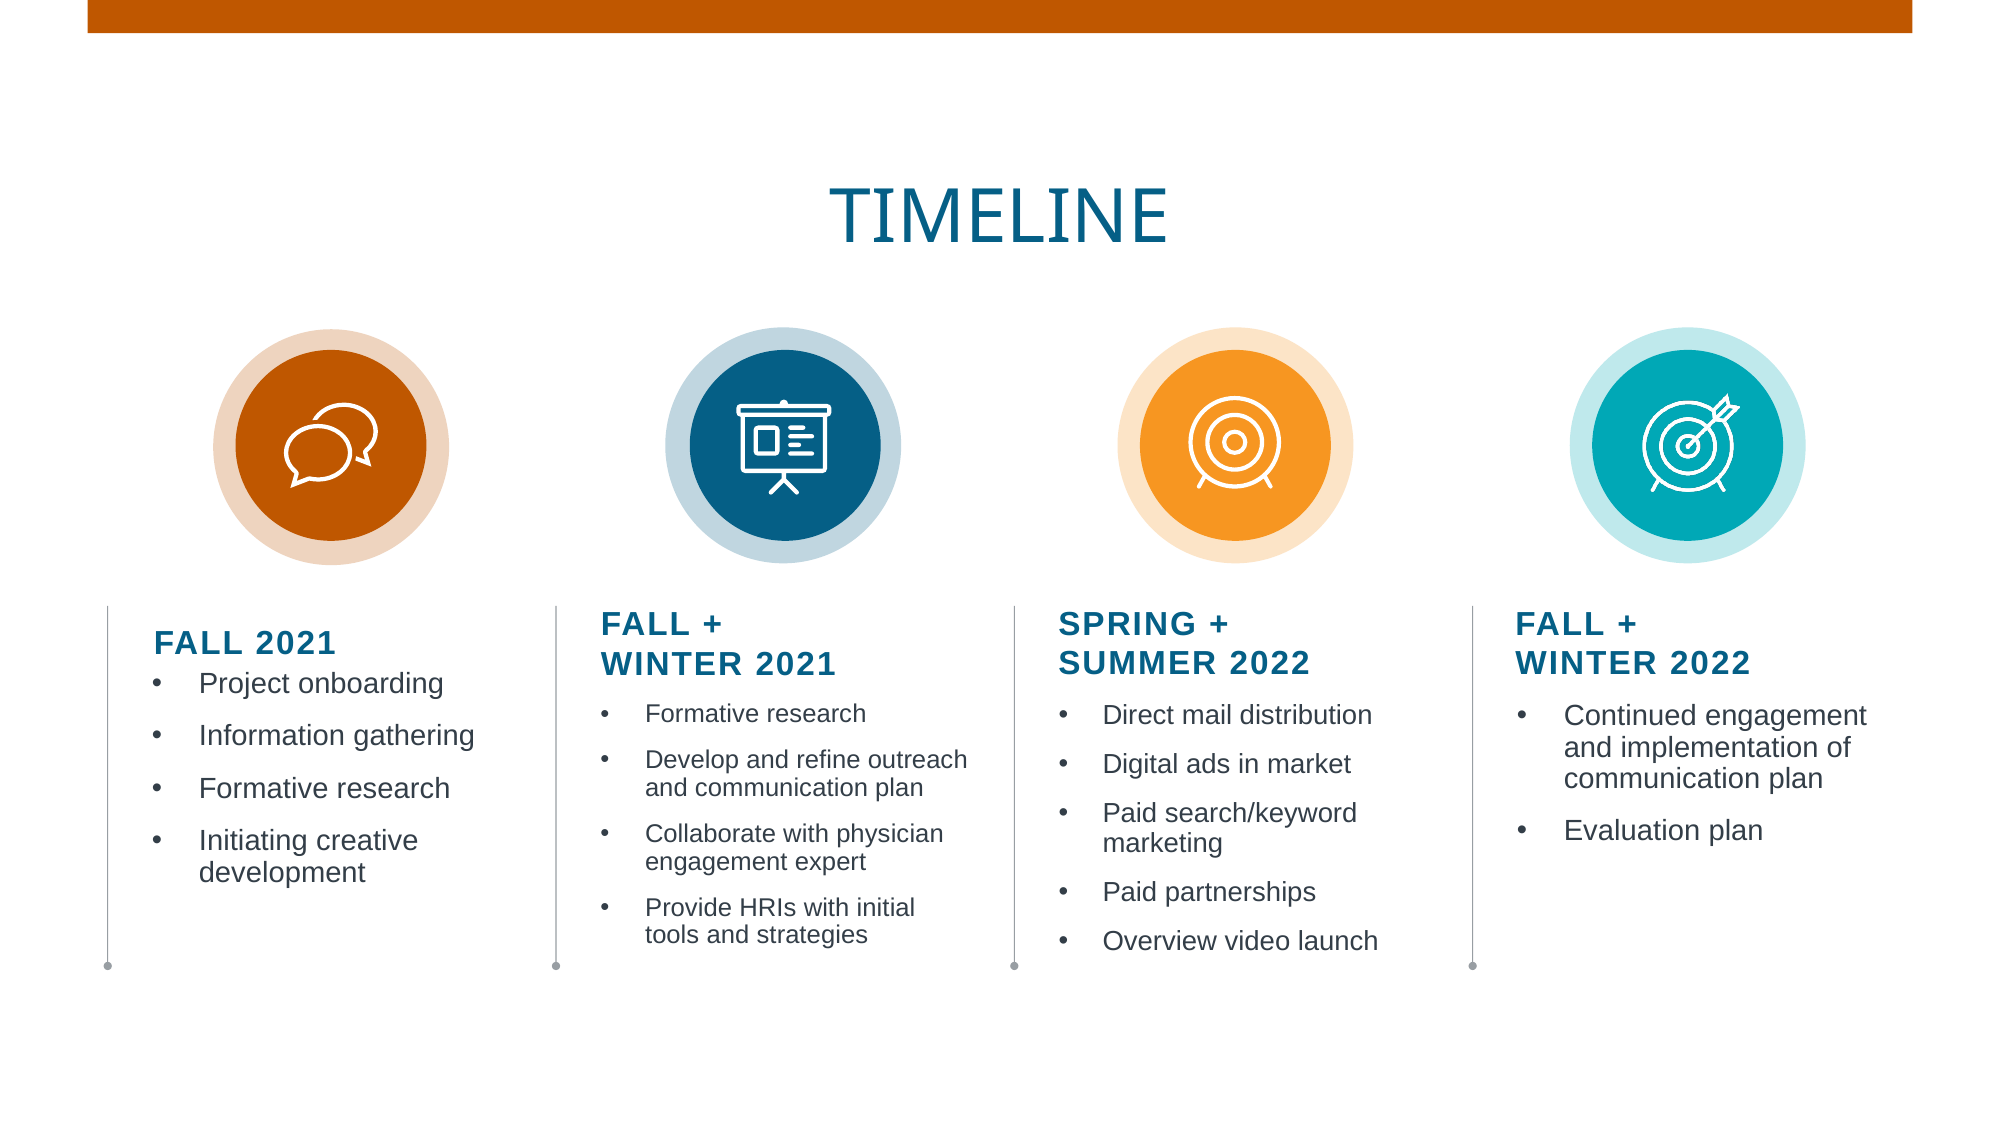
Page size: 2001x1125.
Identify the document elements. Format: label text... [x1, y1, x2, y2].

list timeline [87, 170, 1913, 260]
list Formative research Develop and refine outreach and communication plan Collaborate with physician engagement expert Provide HRIs with initial tools and strategies [585, 693, 985, 966]
list Project onboarding Information gathering Formative research Initiating creative development [137, 660, 527, 966]
list Continued engagement and implementation of communication plan Evaluation plan [1502, 693, 1892, 966]
list Spring + Summer 2022 [1043, 605, 1443, 678]
list FALL 2021 [138, 605, 529, 678]
list Direct mail distribution Digital ads in market Paid search/keyword marketing Paid partnerships Overview video launch [1043, 693, 1444, 966]
list Fall + Winter 2022 [1500, 605, 1898, 678]
list Fall + Winter 2021 [585, 605, 986, 678]
